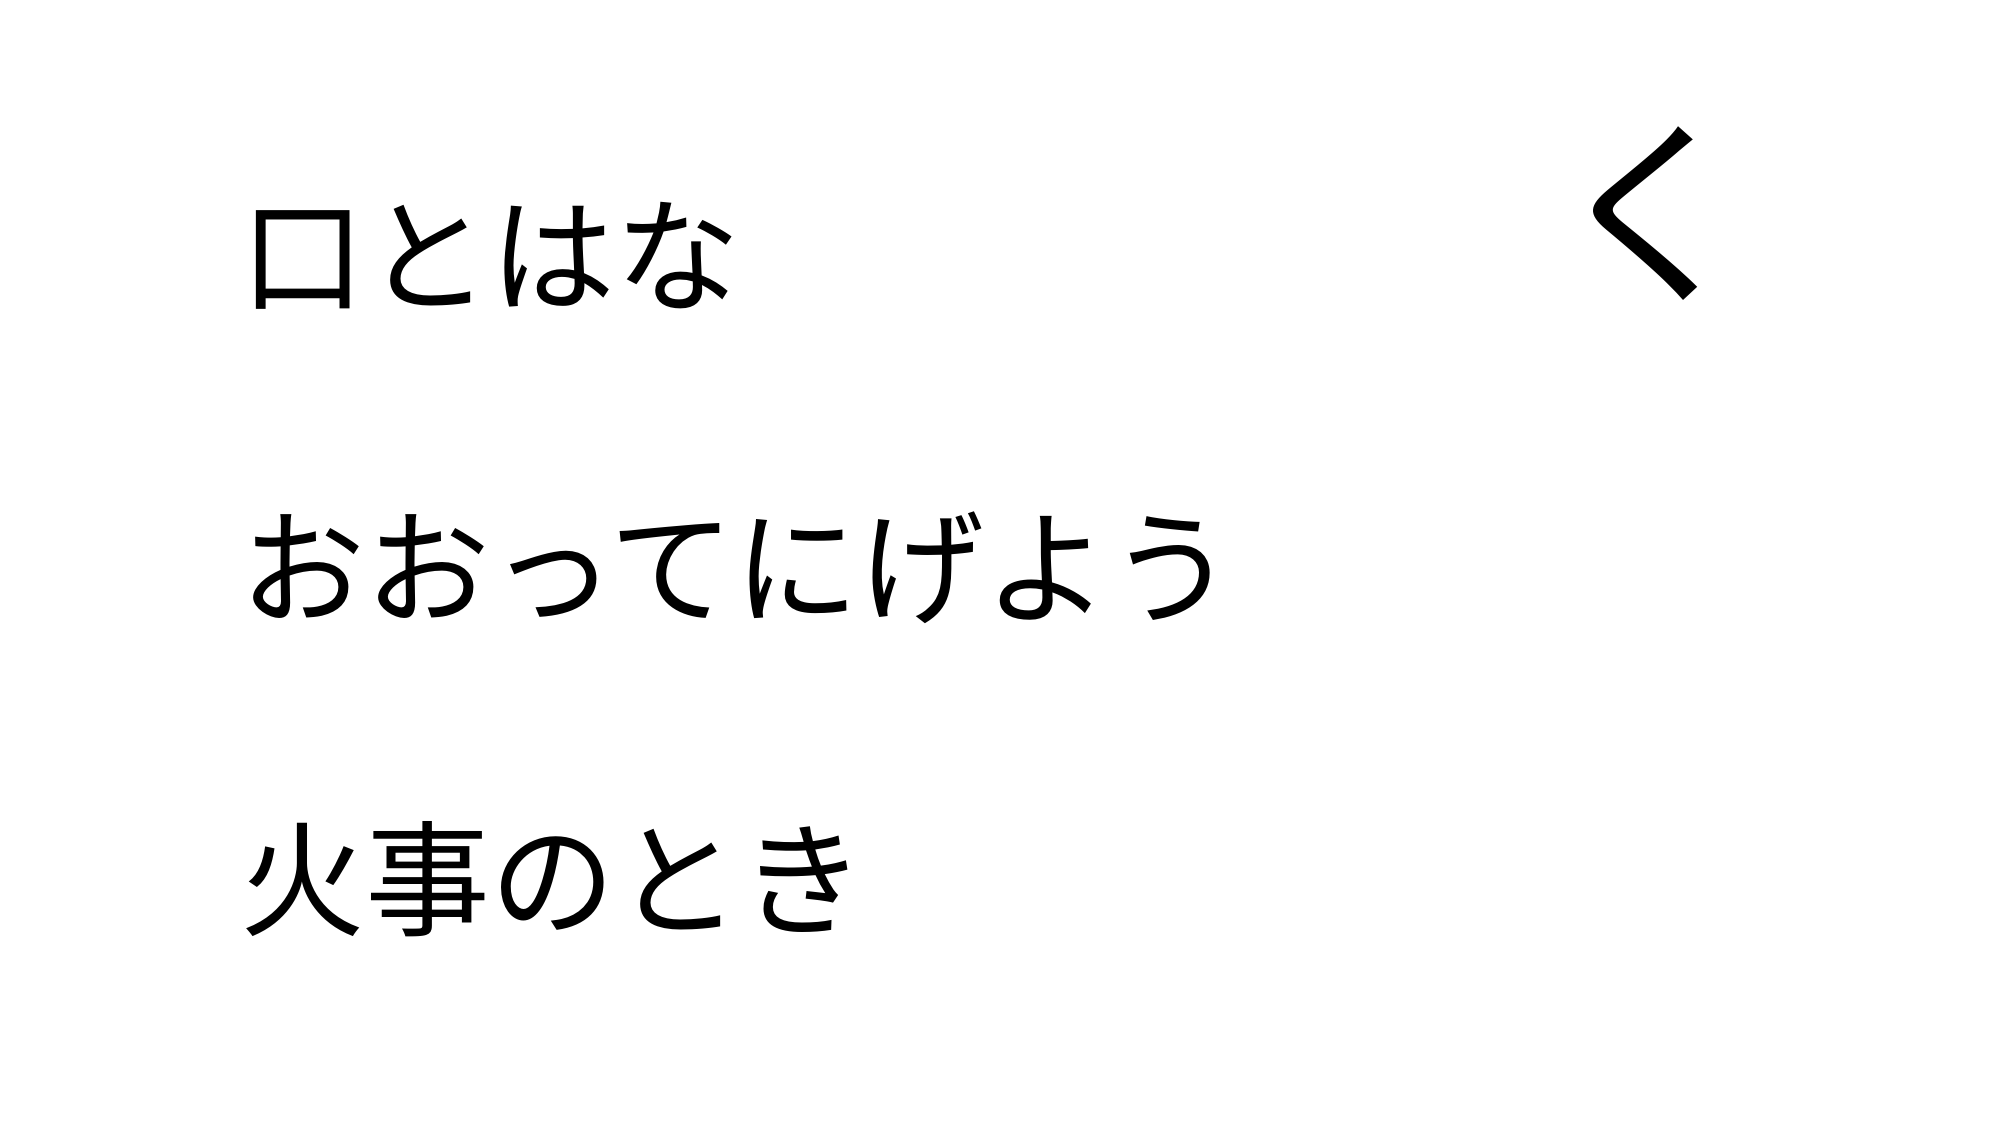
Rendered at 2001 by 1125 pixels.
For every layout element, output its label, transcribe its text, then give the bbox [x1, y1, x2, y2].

subtitle 口とはな おおってにげよう 火事のとき [232, 179, 1460, 1102]
title く [1538, 100, 1767, 346]
